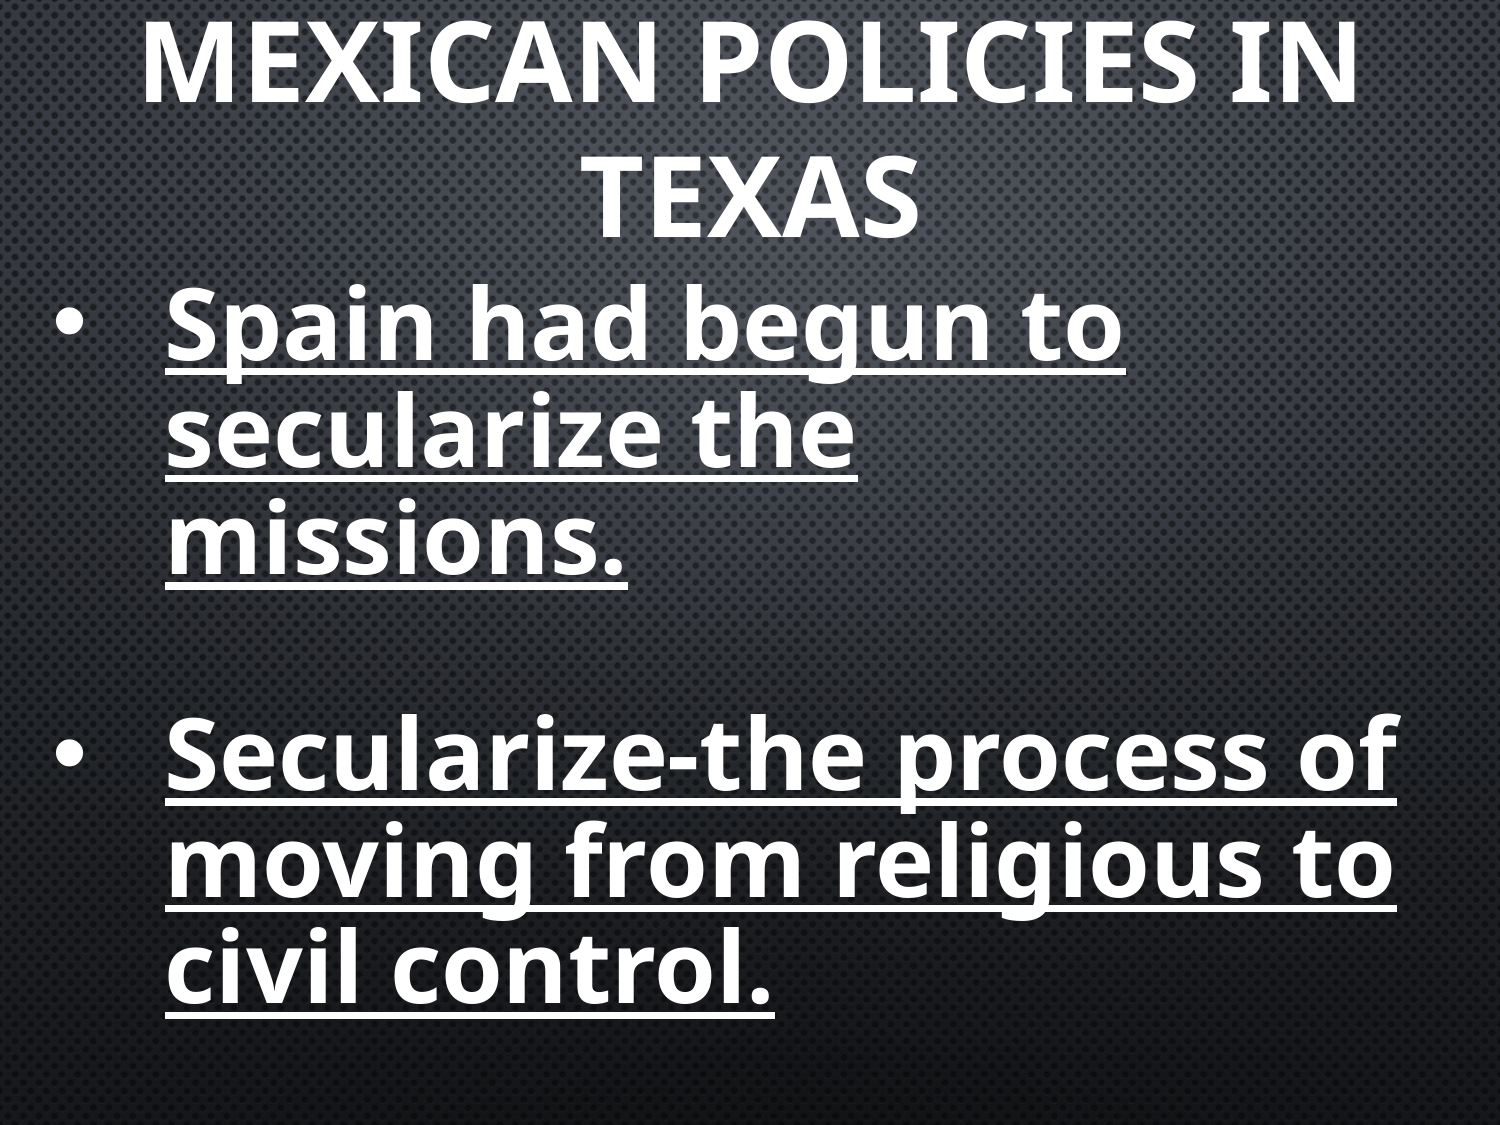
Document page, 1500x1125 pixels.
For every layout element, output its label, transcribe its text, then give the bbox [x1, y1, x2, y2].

title Mexican Policies in Texas [0, 0, 1500, 260]
text_box Spain had begun to secularize the missions. Secularize-the process of moving from religious to civil control. [49, 256, 1475, 1026]
